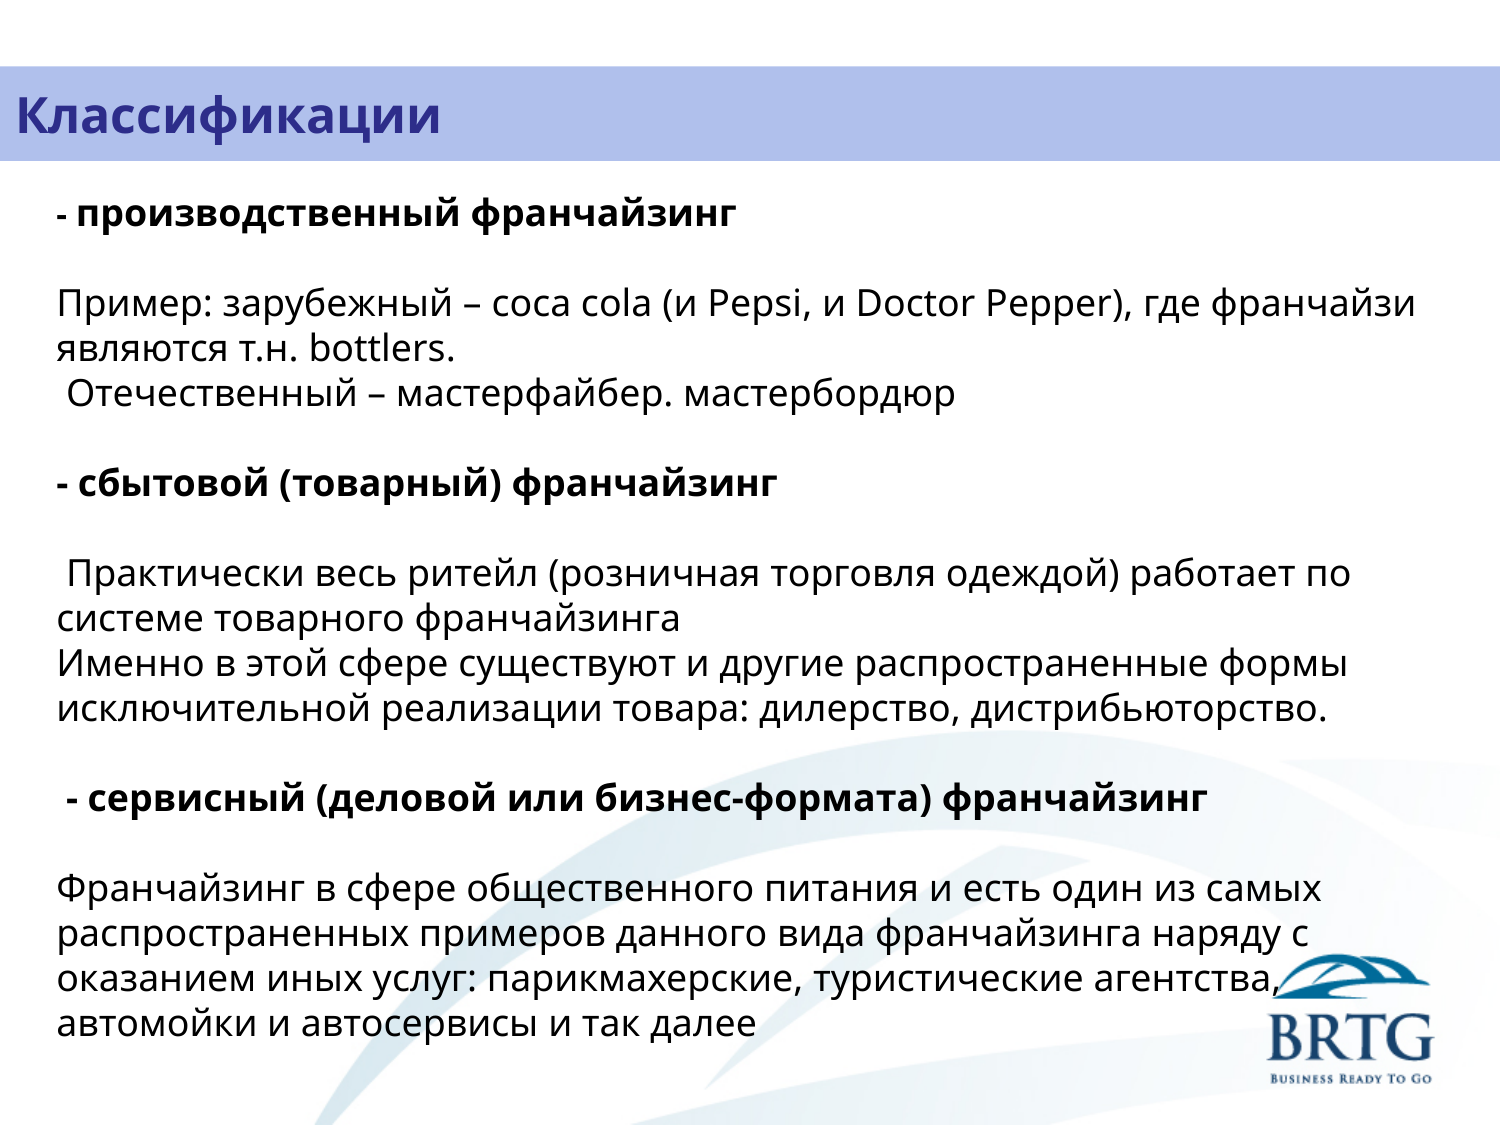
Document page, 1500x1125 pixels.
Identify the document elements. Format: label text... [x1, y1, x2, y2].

picture [0, 161, 1500, 1125]
text_box - производственный франчайзинг Пример: зарубежный – coca cola (и Pepsi, и Doctor Pepper), где франчайзи являются т.н. bottlers. Отечественный – мастерфайбер. мастербордюр - сбытовой (товарный) франчайзинг Практически весь ритейл (розничная торговля одеждой) работает по системе товарного франчайзинга Именно в этой сфере существуют и другие распространенные формы исключительной реализации товара: дилерство, дистрибьюторство. - сервисный (деловой или бизнес-формата) франчайзинг Франчайзинг в сфере общественного питания и есть один из самых распространенных примеров данного вида франчайзинга наряду с оказанием иных услуг: парикмахерские, туристические агентства, автомойки и автосервисы и так далее [41, 181, 1459, 1125]
picture [0, 0, 1500, 66]
title Классификации [0, 66, 1500, 161]
